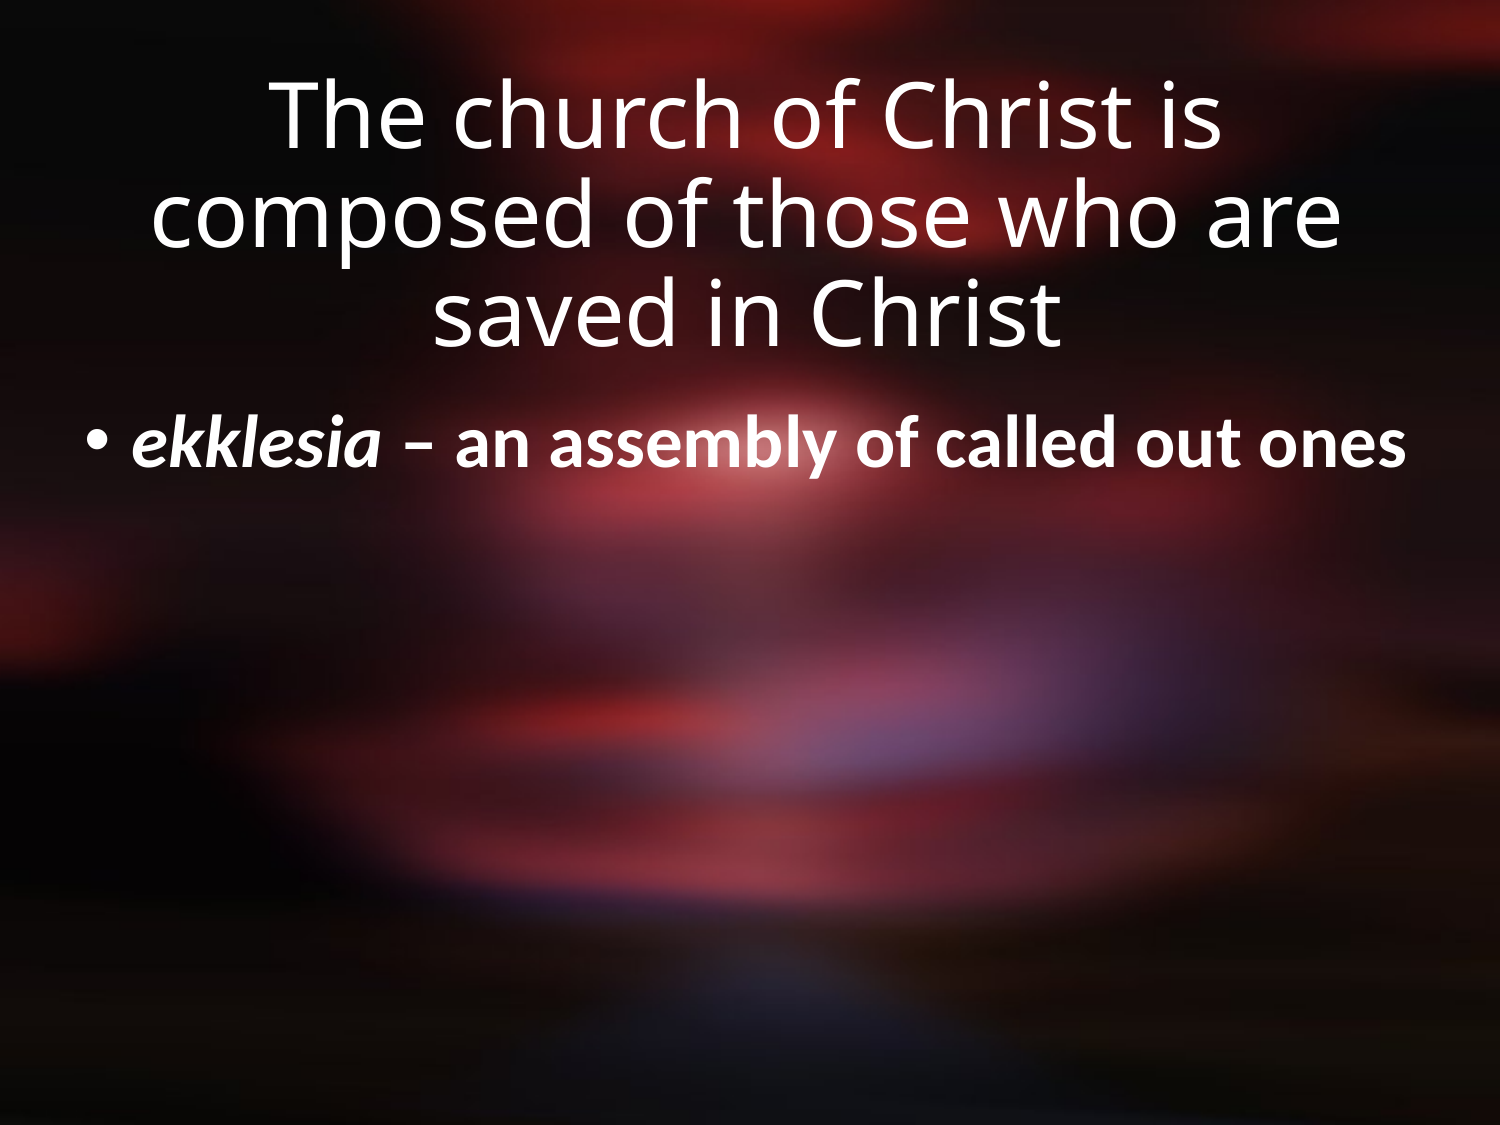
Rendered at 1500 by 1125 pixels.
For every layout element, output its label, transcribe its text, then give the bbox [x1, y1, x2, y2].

picture [0, 0, 1500, 1125]
list ekklesia – an assembly of called out ones [69, 395, 1425, 1044]
title The church of Christ is composed of those who are saved in Christ [69, 59, 1425, 375]
